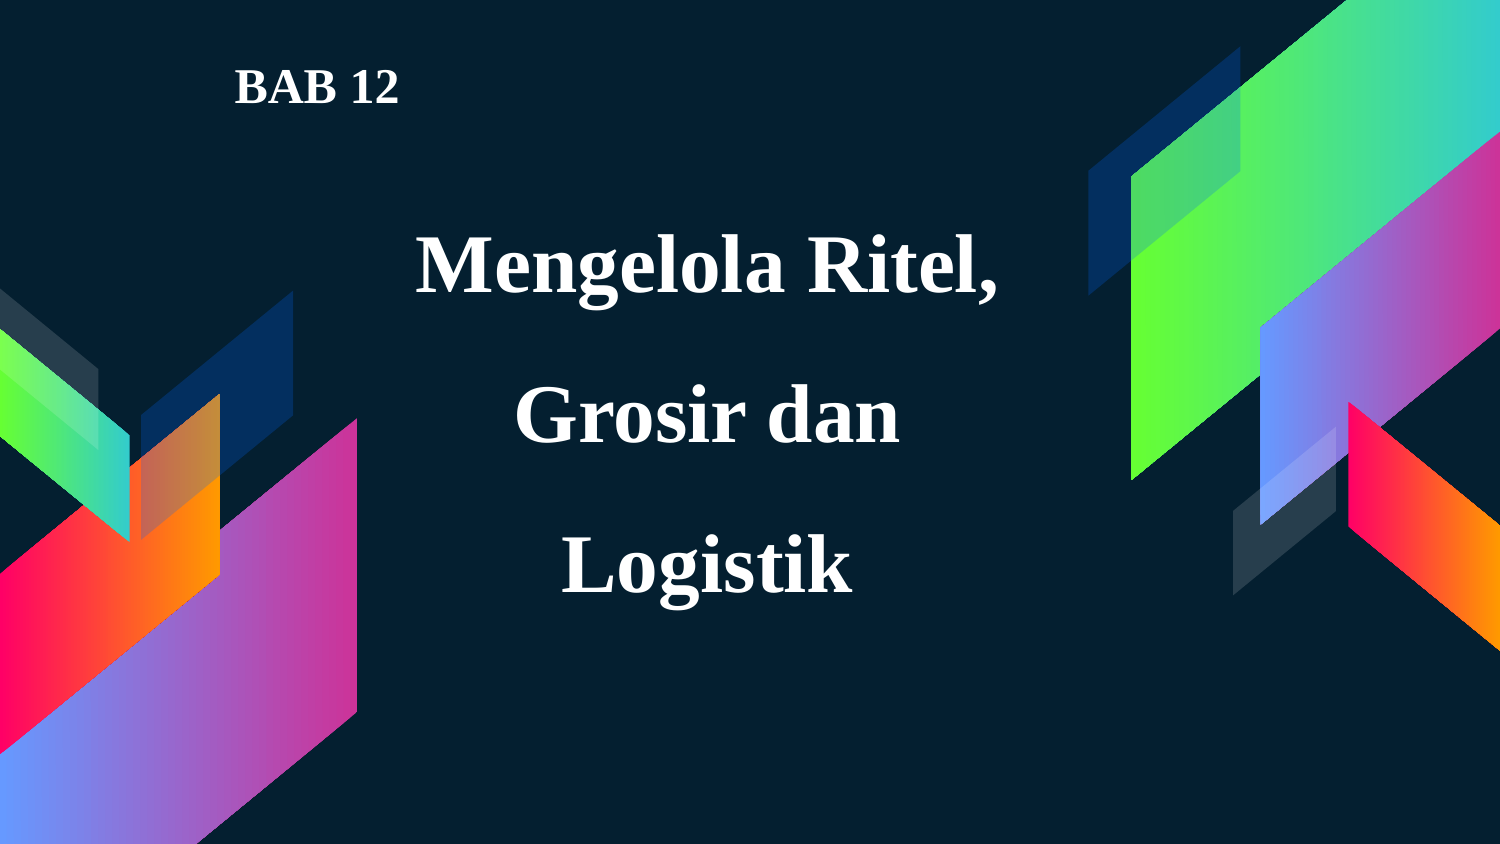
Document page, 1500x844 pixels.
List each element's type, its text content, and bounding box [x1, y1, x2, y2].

title Mengelola Ritel, Grosir dan Logistik [330, 346, 1067, 422]
text_box BAB 12 [219, 46, 415, 121]
